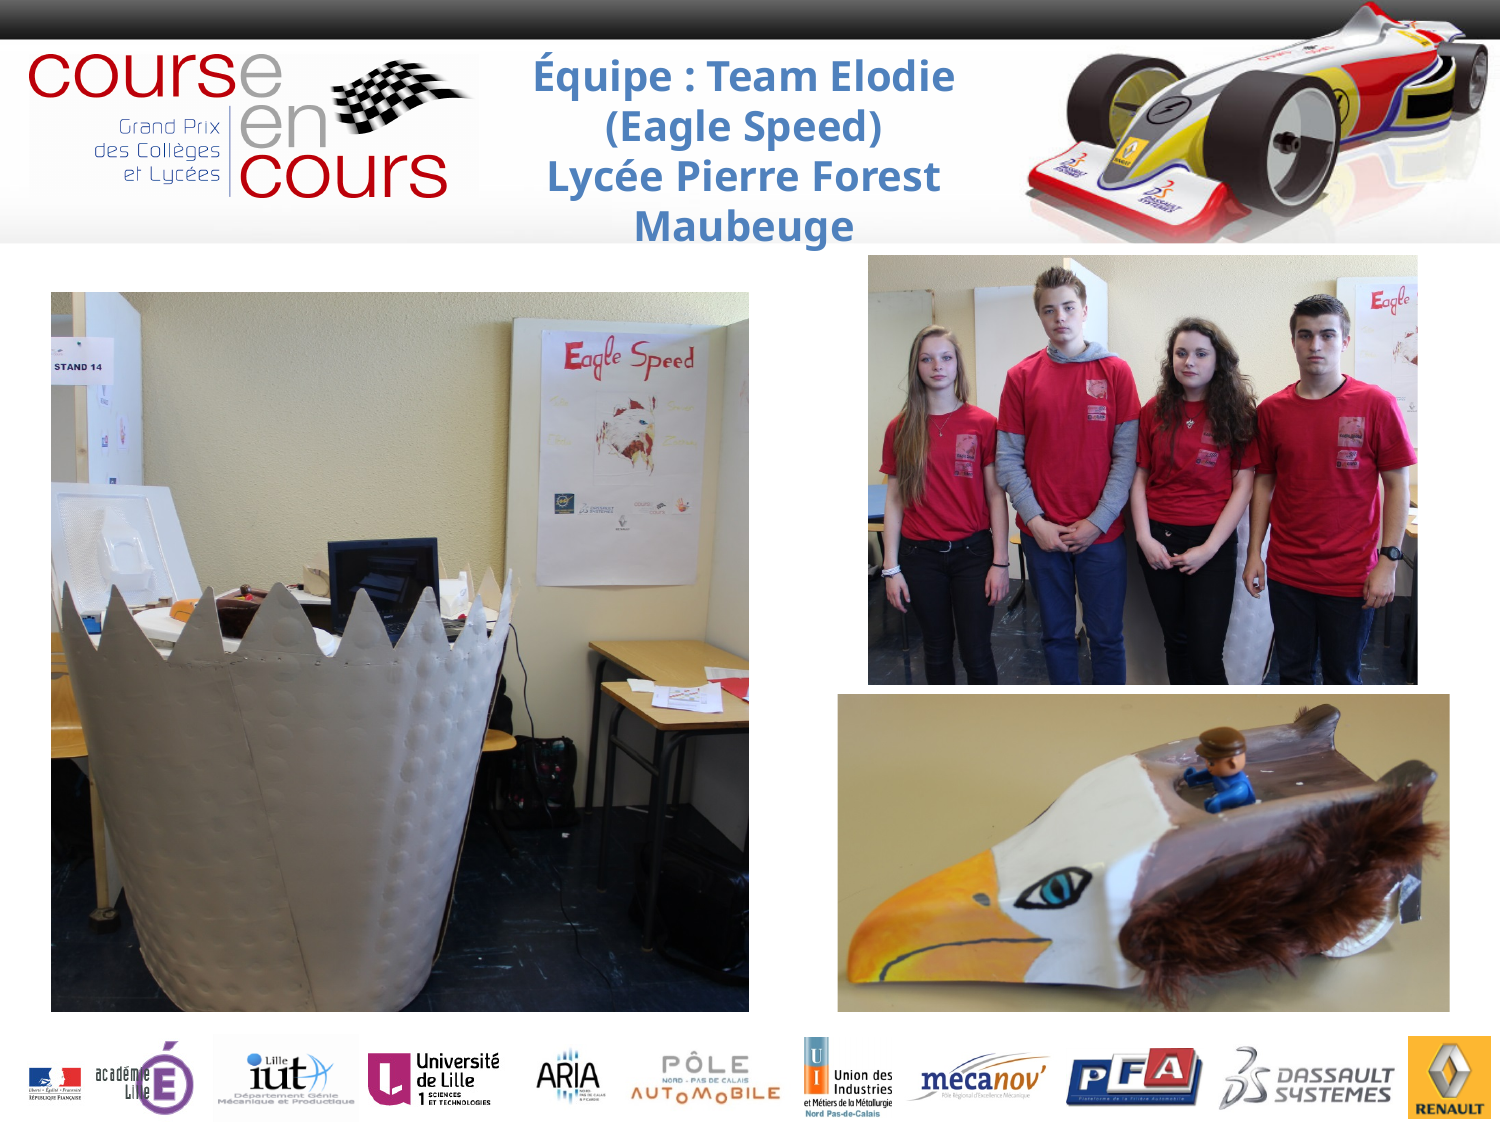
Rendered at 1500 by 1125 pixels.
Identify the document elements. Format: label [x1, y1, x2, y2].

text_box [0, 0, 1500, 351]
picture [804, 1037, 892, 1118]
picture [367, 1041, 522, 1114]
picture [212, 1033, 359, 1122]
picture [1212, 1037, 1399, 1118]
picture [1066, 1048, 1204, 1107]
picture [867, 255, 1418, 685]
picture [615, 1044, 796, 1112]
picture [8, 1030, 204, 1125]
picture [1408, 1036, 1492, 1120]
picture [837, 693, 1450, 1012]
picture [50, 291, 750, 1012]
picture [531, 1044, 606, 1112]
picture [900, 1042, 1057, 1113]
